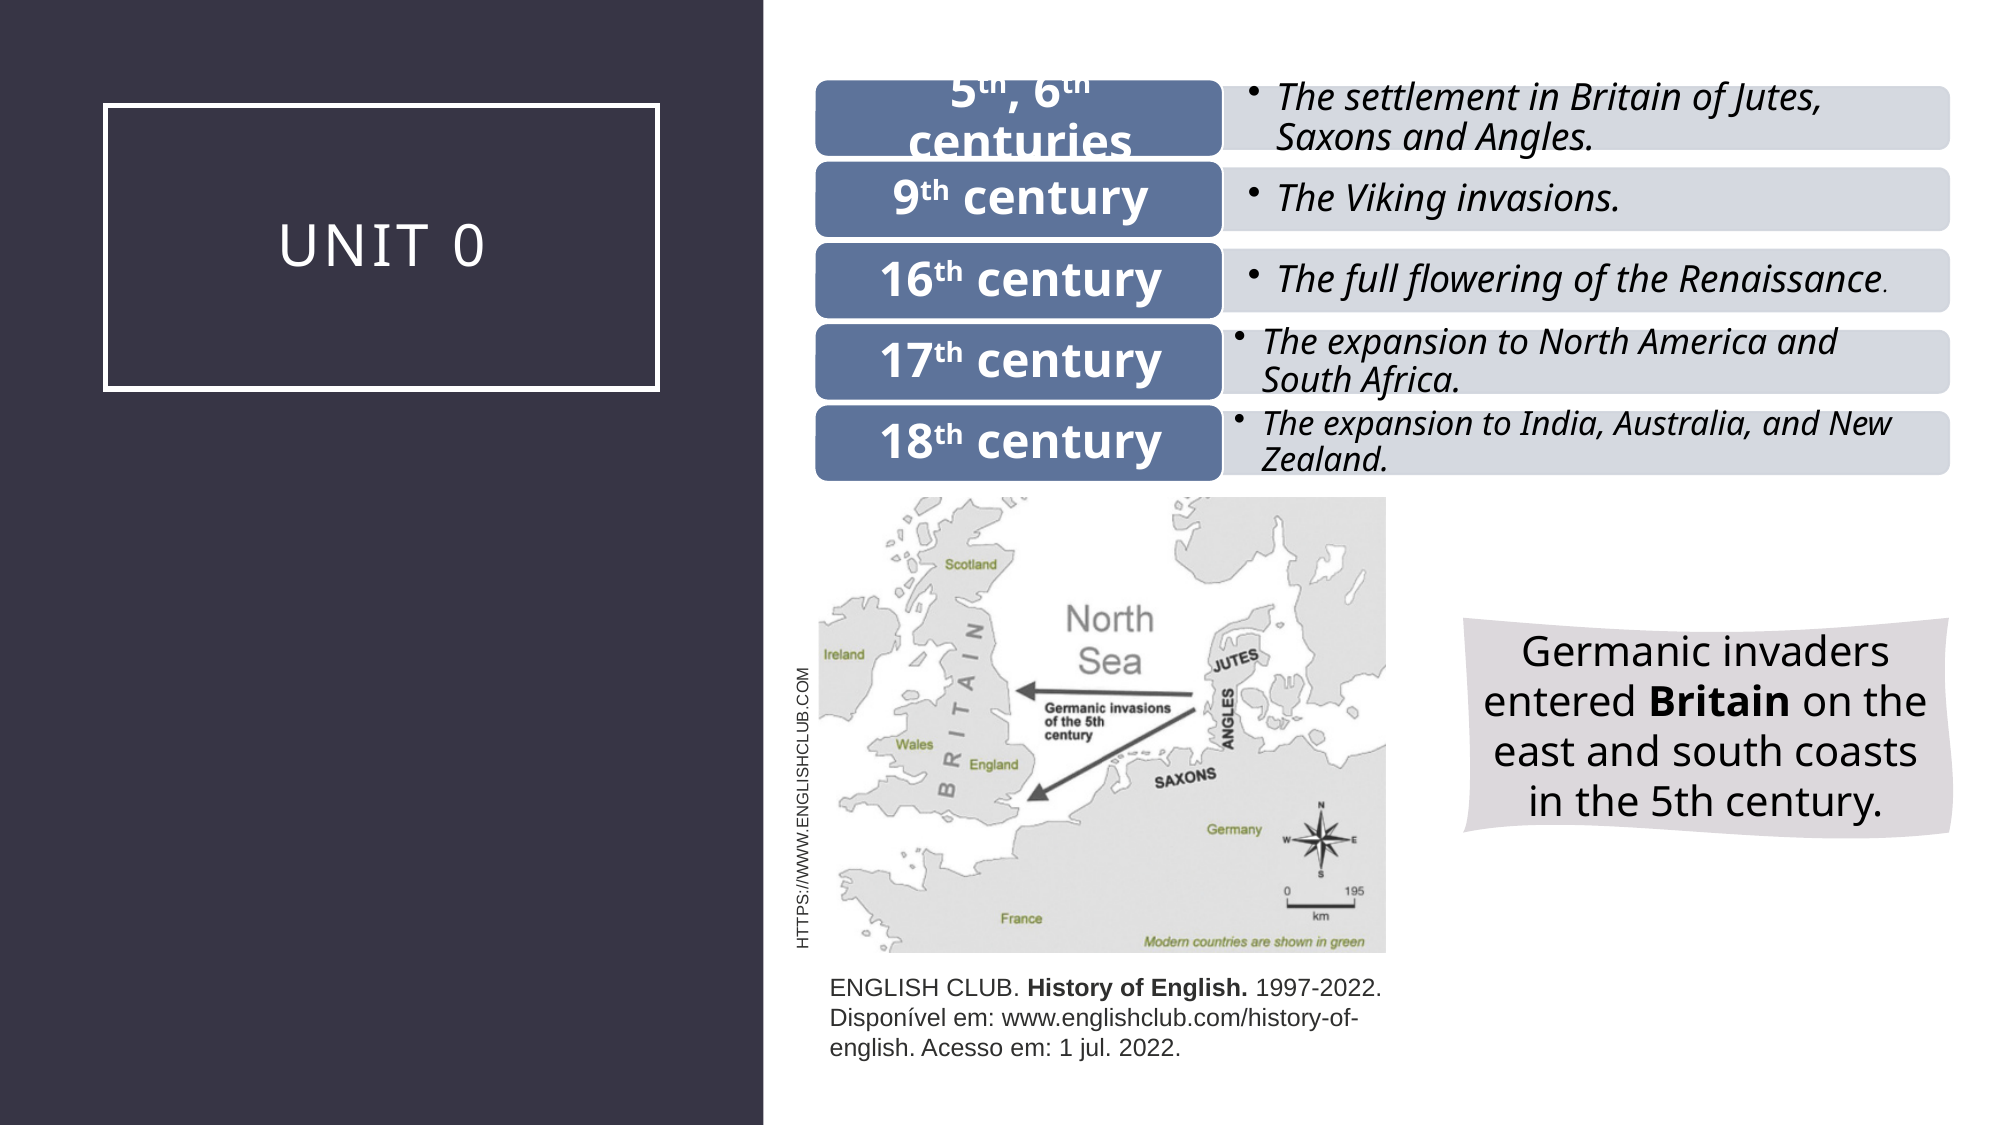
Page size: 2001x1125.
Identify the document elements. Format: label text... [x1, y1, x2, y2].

text_box [0, 0, 764, 1125]
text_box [814, 79, 1949, 482]
picture [818, 497, 1386, 953]
title UNIT 0 [103, 103, 660, 392]
text_box Germanic invaders entered Britain on the east and south coasts in the 5th century. [1452, 613, 1954, 839]
text_box HTTPS://WWW.ENGLISHCLUB.COM [784, 635, 820, 964]
text_box ENGLISH CLUB. History of English. 1997-2022. Disponível em: www.englishclub.com/history-of-english. Acesso em: 1 jul. 2022. [814, 963, 1439, 1082]
text_box [764, 0, 2000, 1125]
